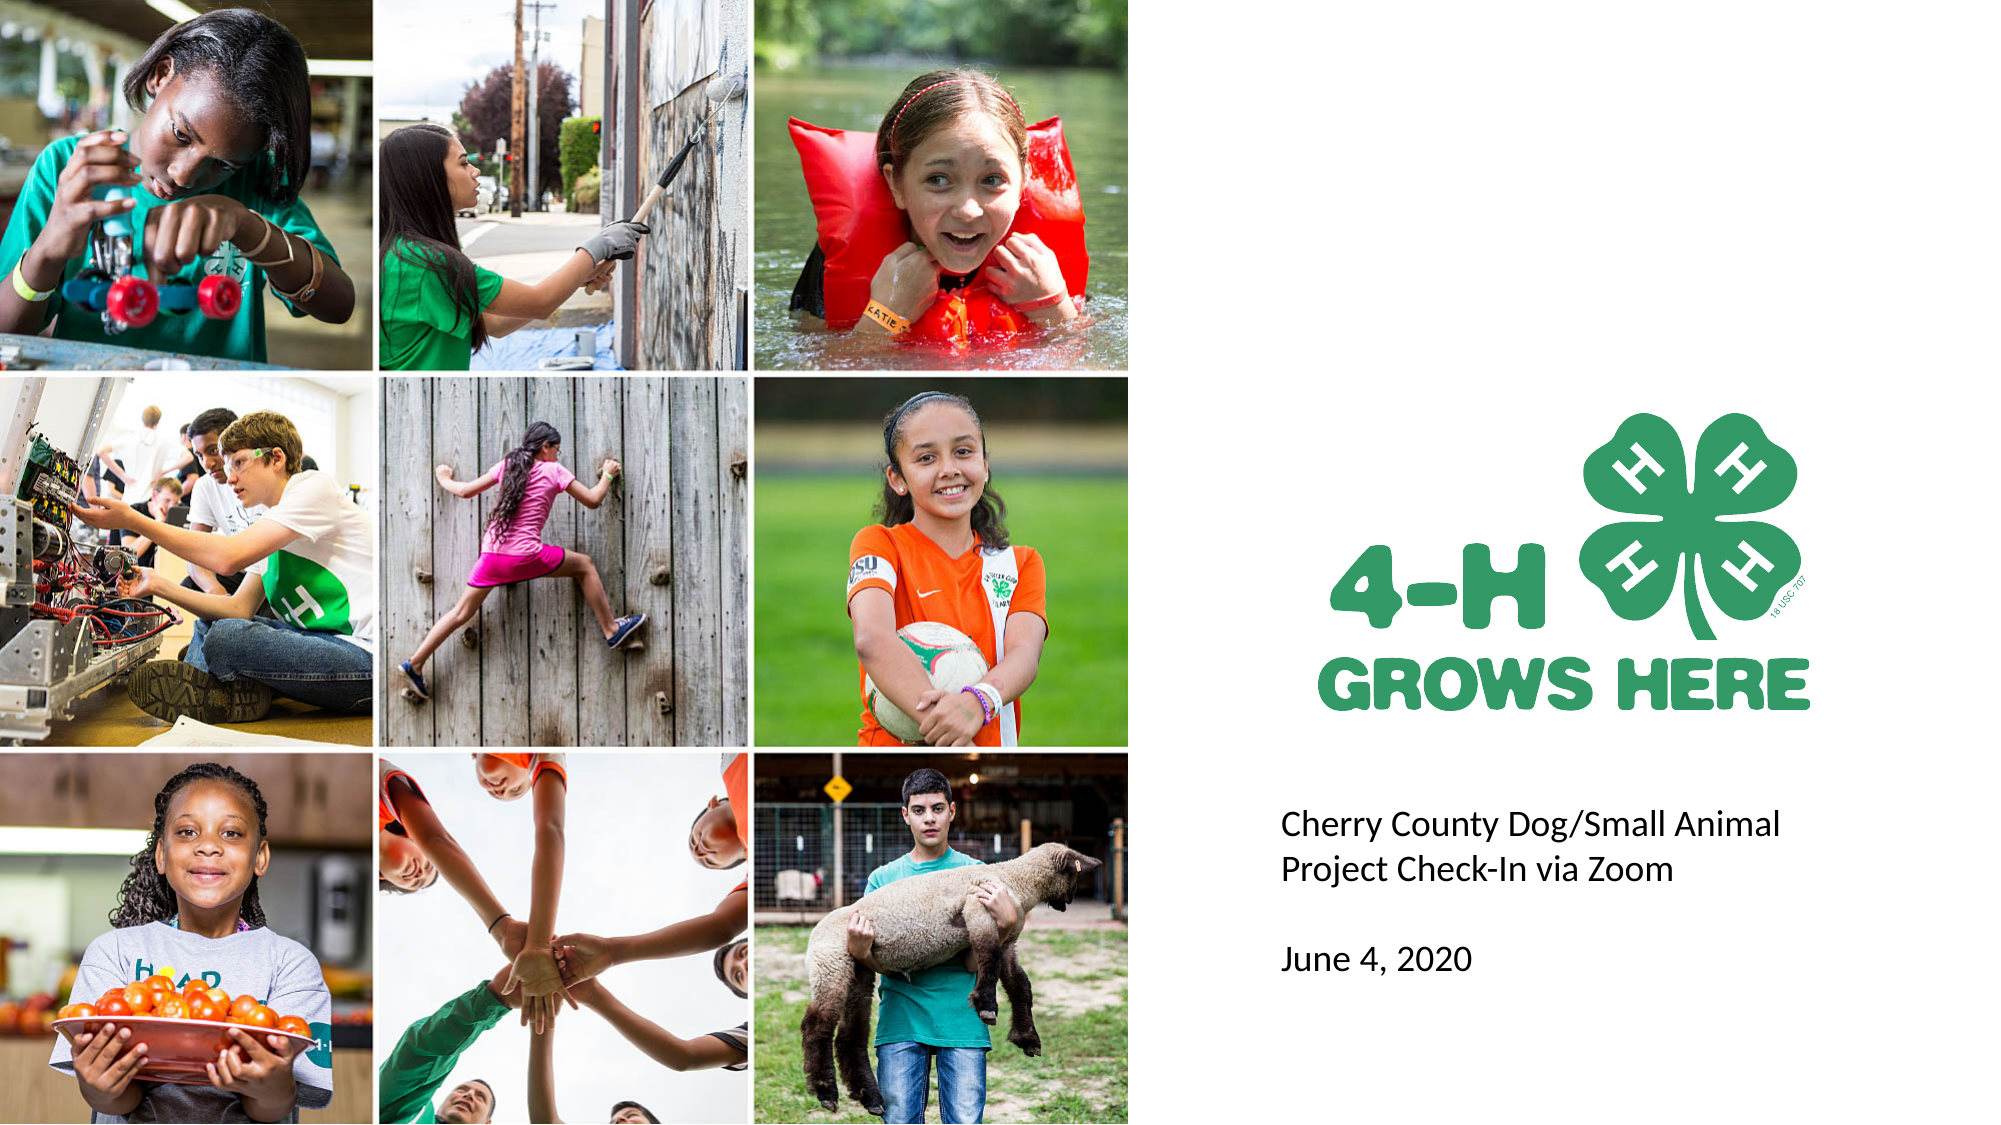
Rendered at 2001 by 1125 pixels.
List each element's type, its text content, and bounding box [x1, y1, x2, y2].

picture [1318, 413, 1810, 711]
picture [0, 0, 1128, 1125]
text_box Cherry County Dog/Small Animal Project Check-In via Zoom June 4, 2020 [1266, 791, 1888, 987]
